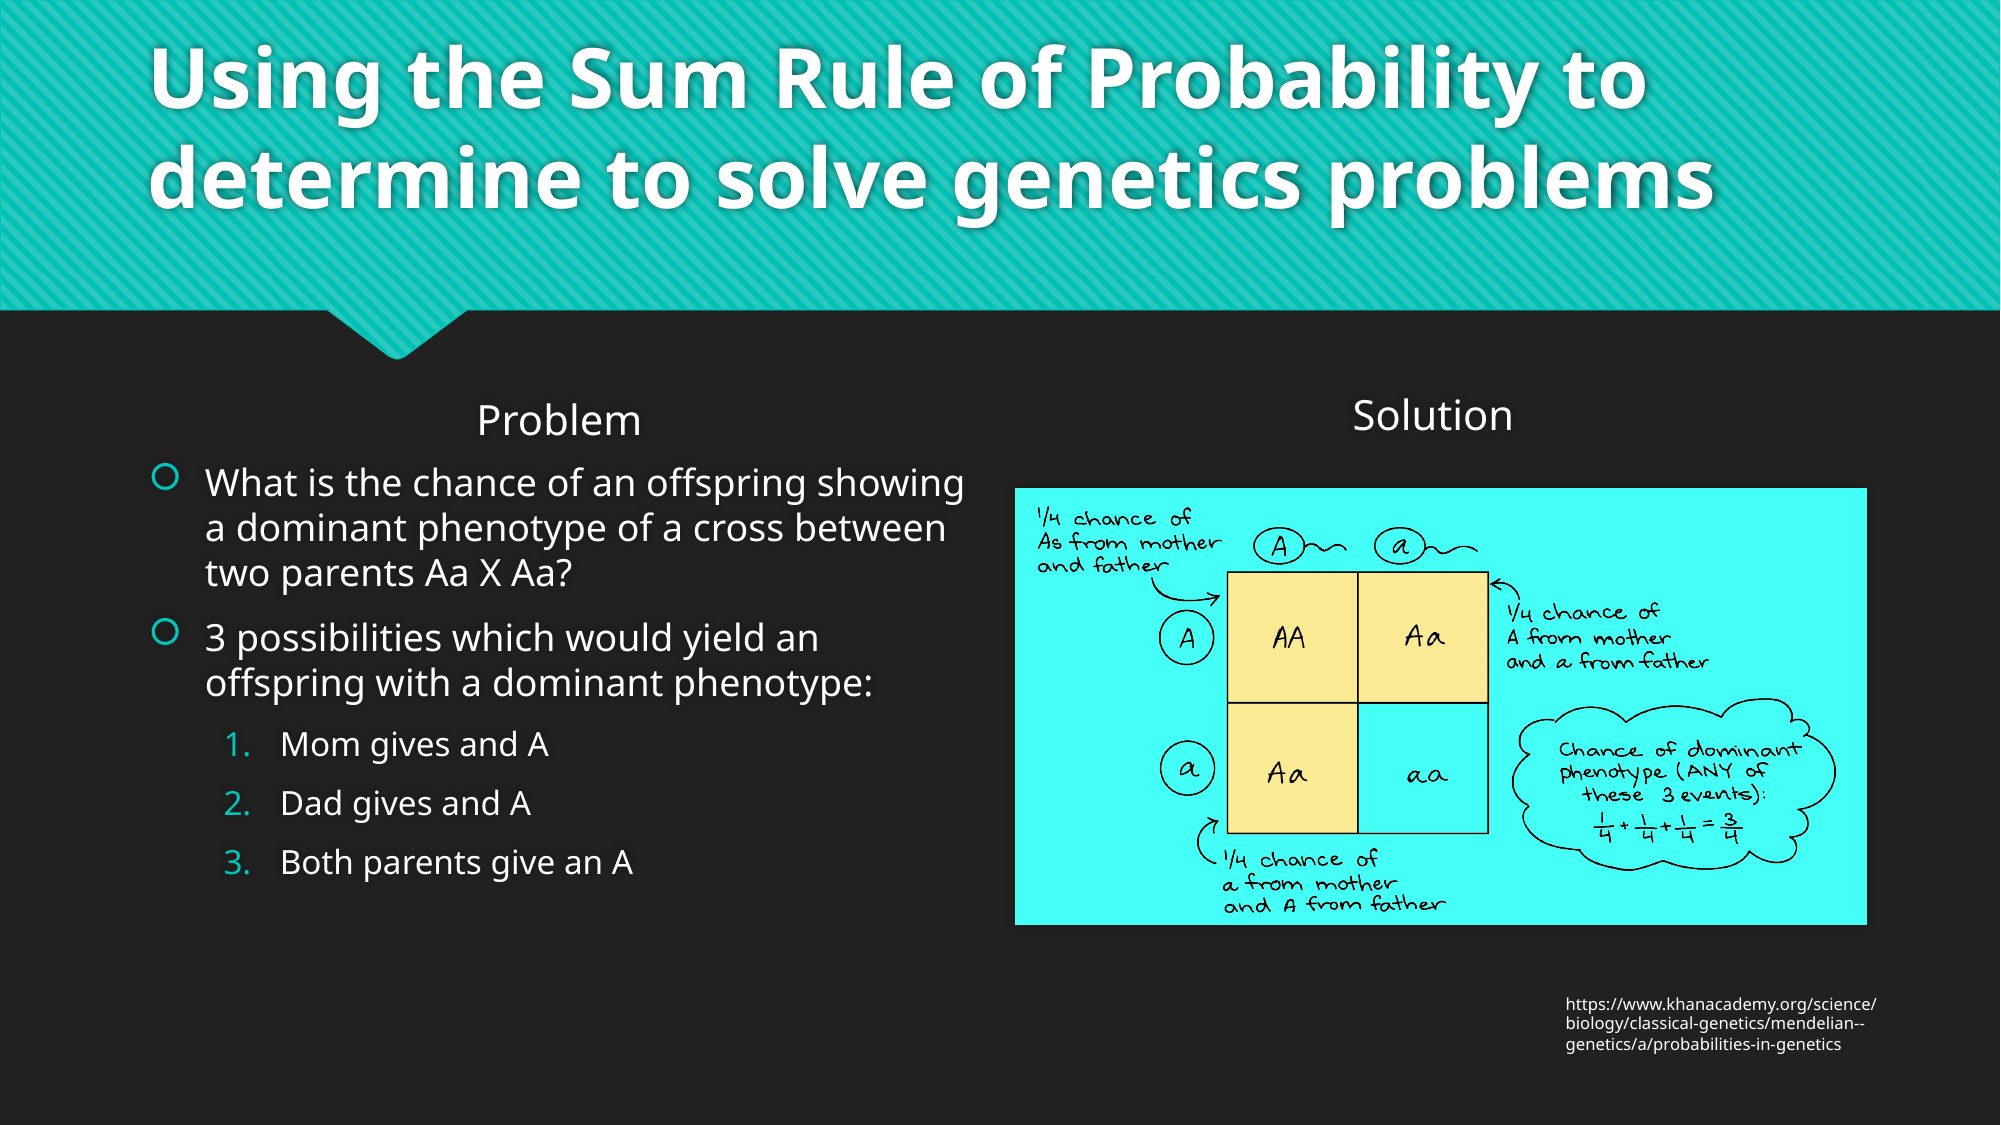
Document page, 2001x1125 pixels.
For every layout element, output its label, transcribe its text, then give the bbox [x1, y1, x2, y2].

list Solution [999, 368, 1868, 447]
text_box https://www.khanacademy.org/science/biology/classical-genetics/mendelian--genetics/a/probabilities-in-genetics [1550, 985, 1924, 1061]
title Using the Sum Rule of Probability to determine to solve genetics problems [132, 73, 1868, 233]
list Problem [133, 356, 985, 445]
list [1014, 487, 1868, 926]
list What is the chance of an offspring showing a dominant phenotype of a cross between two parents Aa X Aa? 3 possibilities which would yield an offspring with a dominant phenotype: Mom gives and A Dad gives and A Both parents give an A [133, 451, 985, 962]
